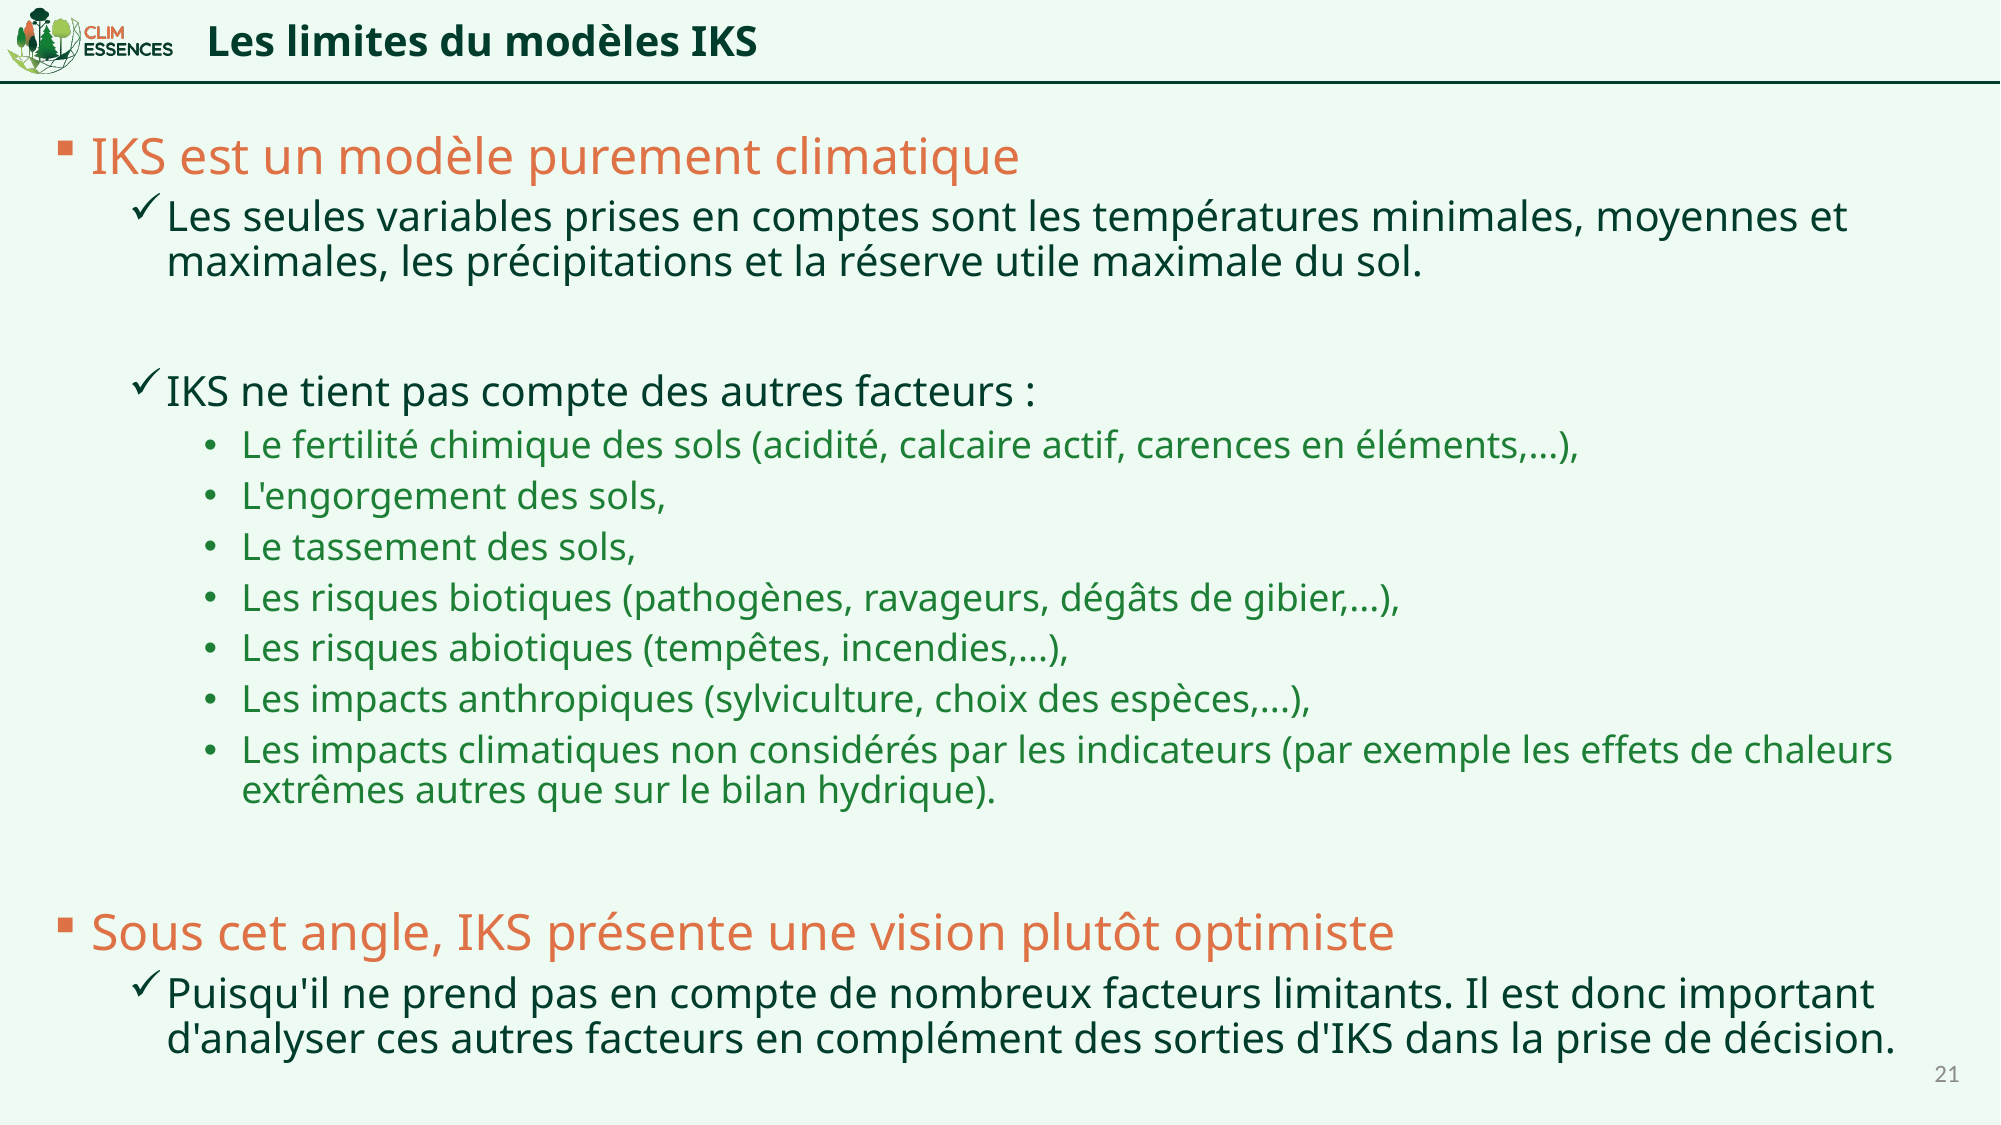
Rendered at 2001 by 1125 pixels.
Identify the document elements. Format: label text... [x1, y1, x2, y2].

picture [7, 7, 173, 74]
title Les limites du modèles IKS [191, 12, 1917, 73]
slide_number 21 [1524, 1042, 1975, 1103]
list IKS est un modèle purement climatique Les seules variables prises en comptes sont les températures minimales, moyennes et maximales, les précipitations et la réserve utile maximale du sol. IKS ne tient pas compte des autres facteurs : Le fertilité chimique des sols (acidité, calcaire actif, carences en éléments,...), L'engorgement des sols, Le tassement des sols, Les risques biotiques (pathogènes, ravageurs, dégâts de gibier,...), Les risques abiotiques (tempêtes, incendies,...), Les impacts anthropiques (sylviculture, choix des espèces,...), Les impacts climatiques non considérés par les indicateurs (par exemple les effets de chaleurs extrêmes autres que sur le bilan hydrique). Sous cet angle, IKS présente une vision plutôt optimiste Puisqu'il ne prend pas en compte de nombreux facteurs limitants. Il est donc important d'analyser ces autres facteurs en complément des sorties d'IKS dans la prise de décision. [39, 123, 2000, 1125]
